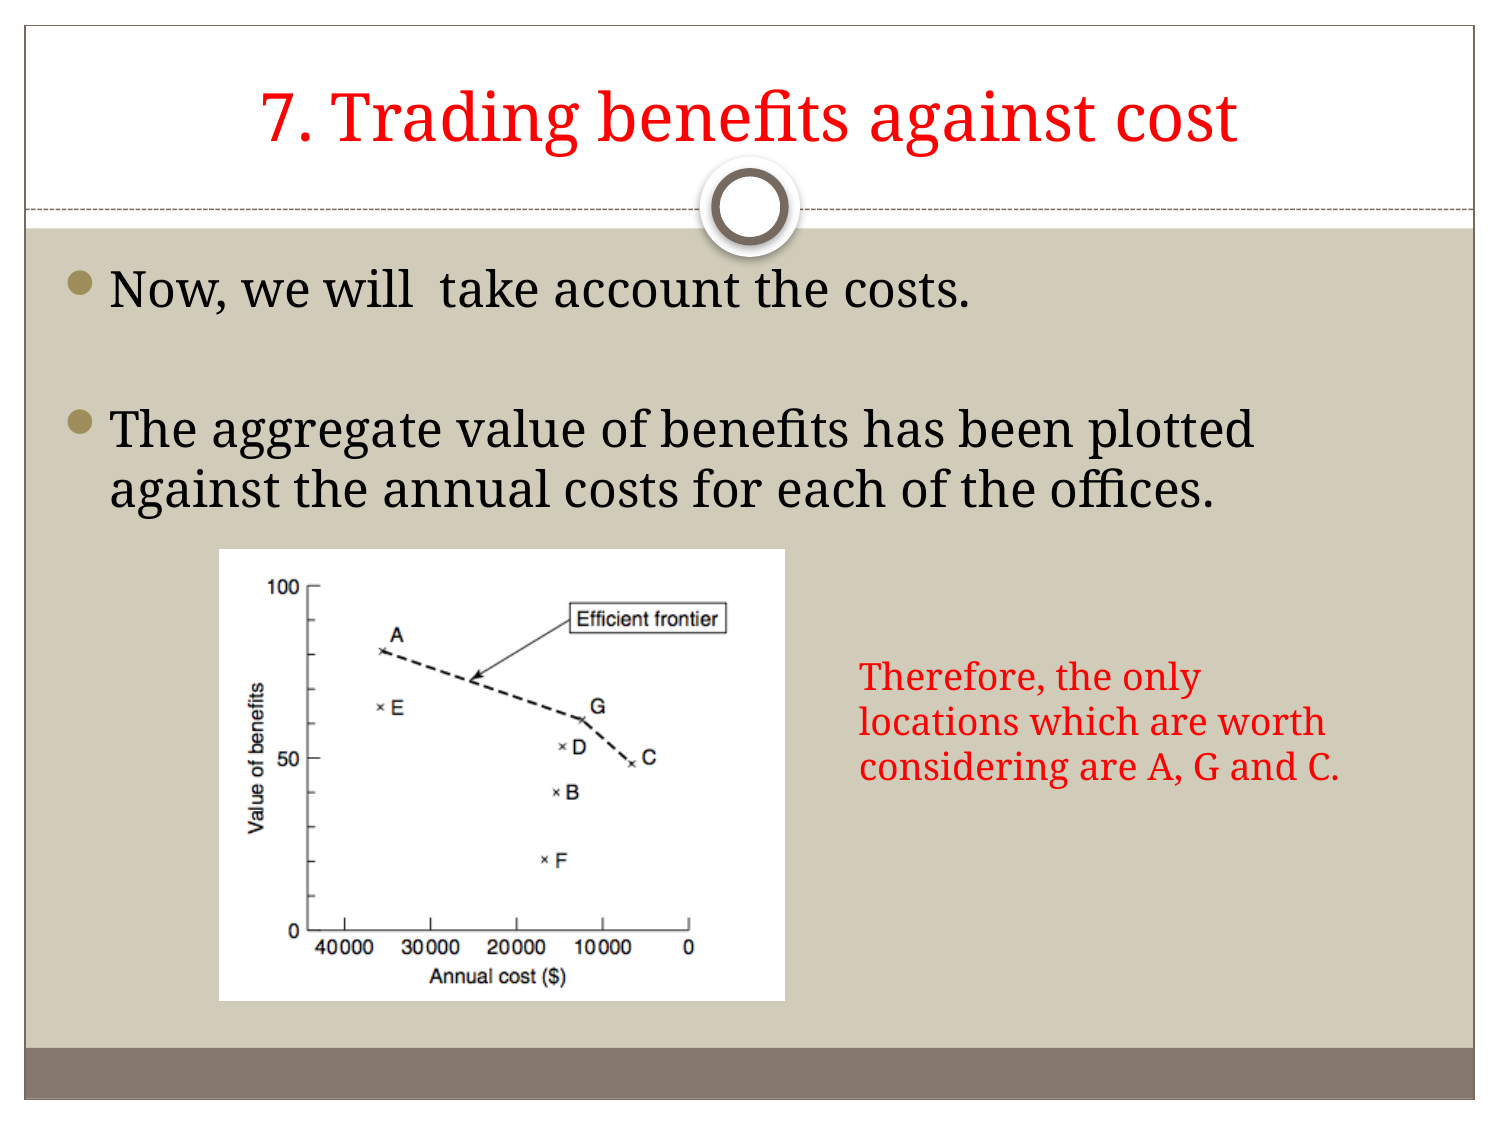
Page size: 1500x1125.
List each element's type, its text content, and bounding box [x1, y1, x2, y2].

picture [218, 549, 785, 1001]
list Now, we will take account the costs. The aggregate value of benefits has been plotted against the annual costs for each of the offices. [49, 250, 1445, 1001]
title 7. Trading benefits against cost [49, 37, 1450, 162]
text_box Therefore, the only locations which are worth considering are A, G and C. [843, 645, 1367, 796]
